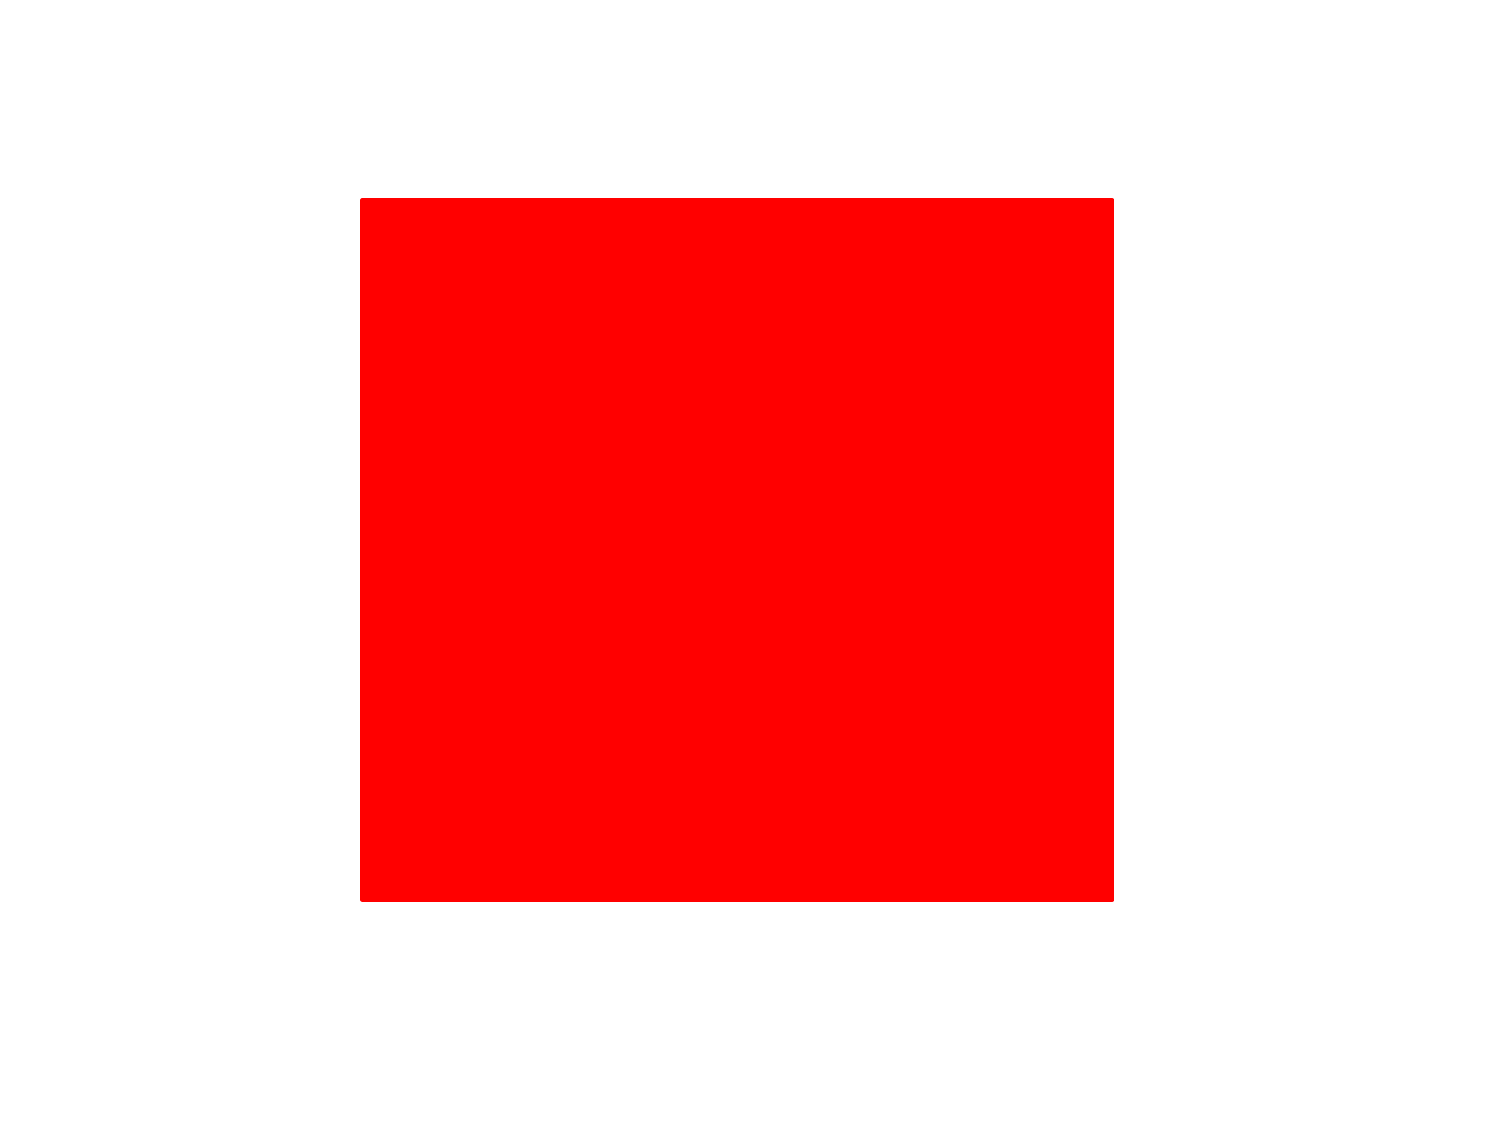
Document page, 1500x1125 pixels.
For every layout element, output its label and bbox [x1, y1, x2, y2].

text_box [360, 198, 1114, 902]
